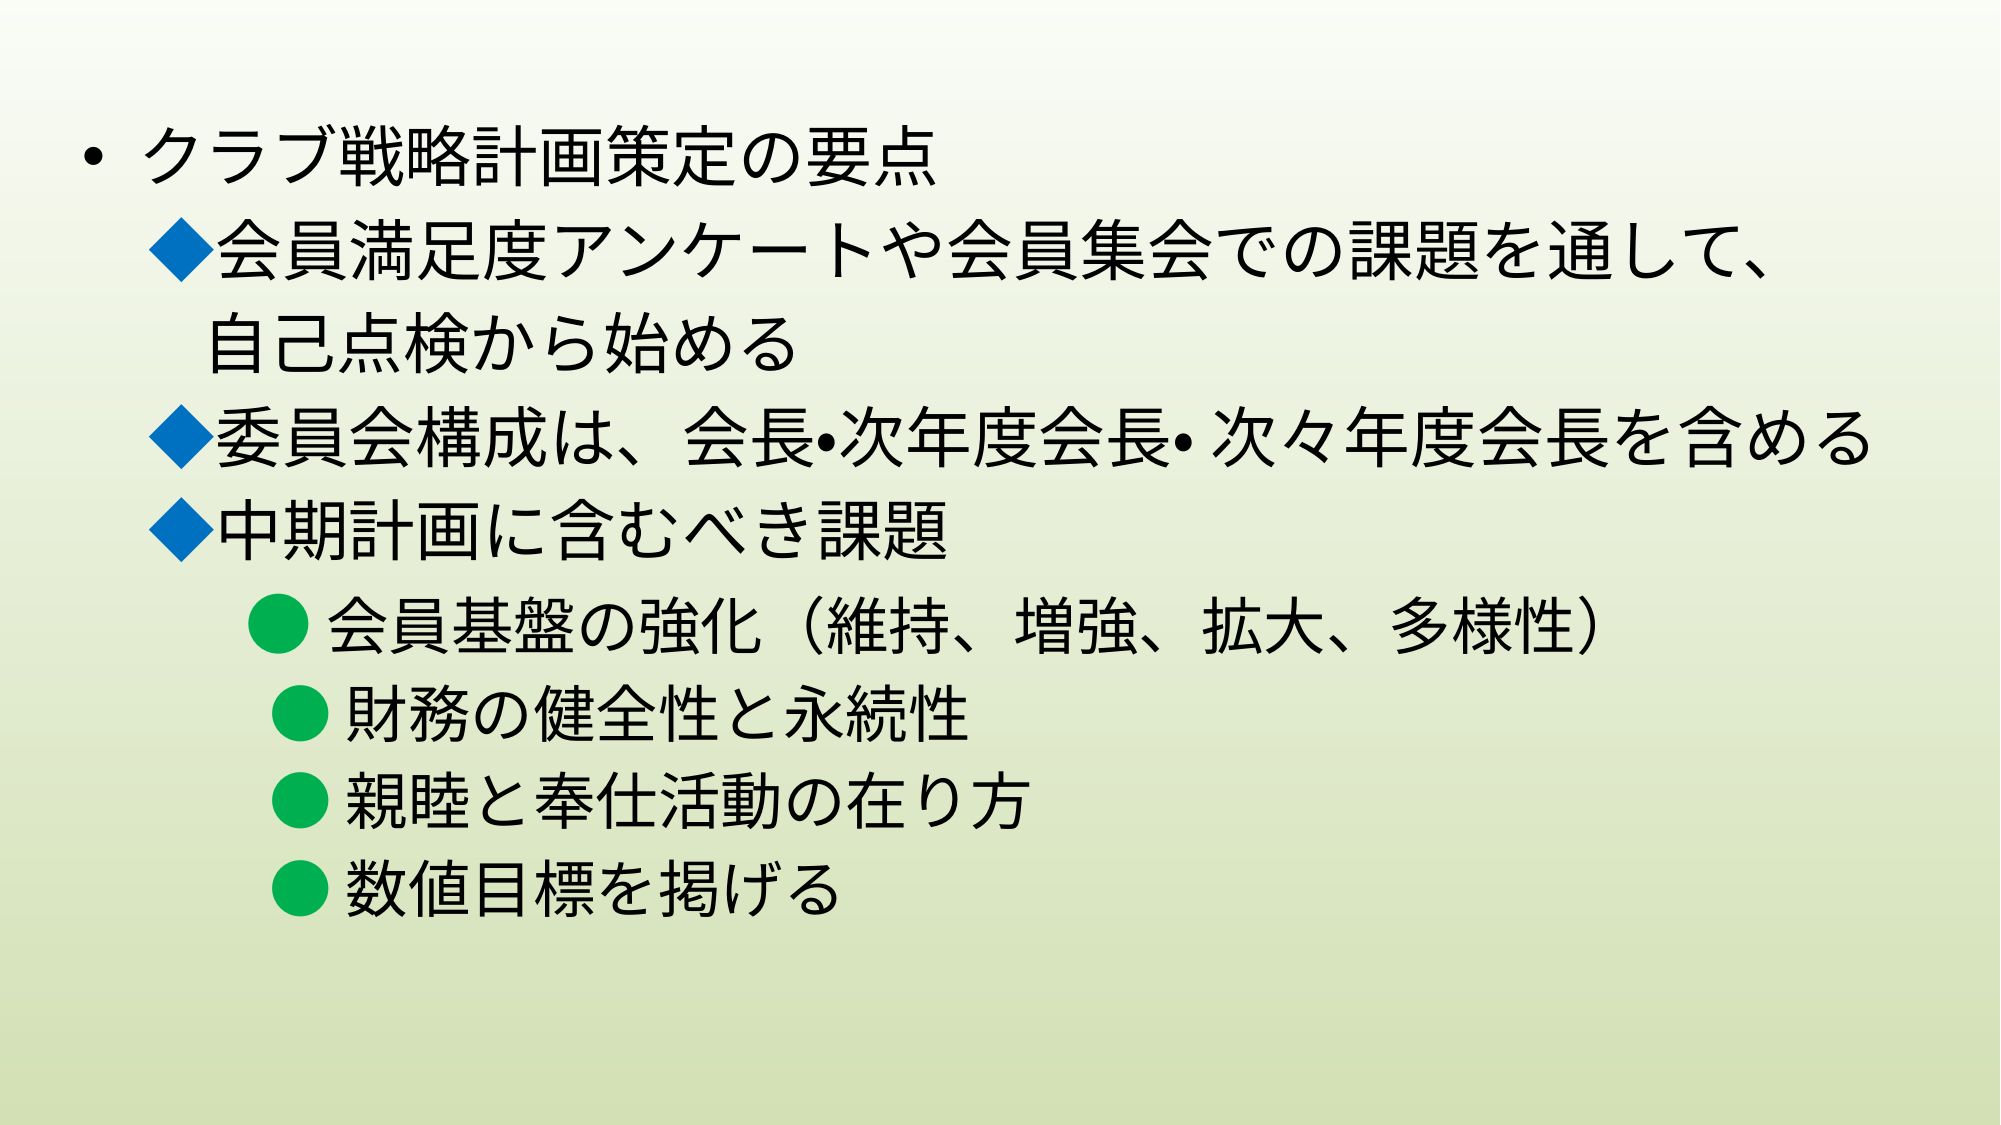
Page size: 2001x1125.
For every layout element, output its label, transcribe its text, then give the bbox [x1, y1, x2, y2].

list クラブ戦略計画策定の要点 ◆会員満足度アンケートや会員集会での課題を通して、 自己点検から始める ◆委員会構成は、会長・次年度会長・ 次々年度会長を含める ◆中期計画に含むべき課題 ● 会員基盤の強化（維持、増強、拡大、多様性） ● 財務の健全性と永続性 ● 親睦と奉仕活動の在り方 ● 数値目標を掲げる [66, 107, 1898, 1018]
